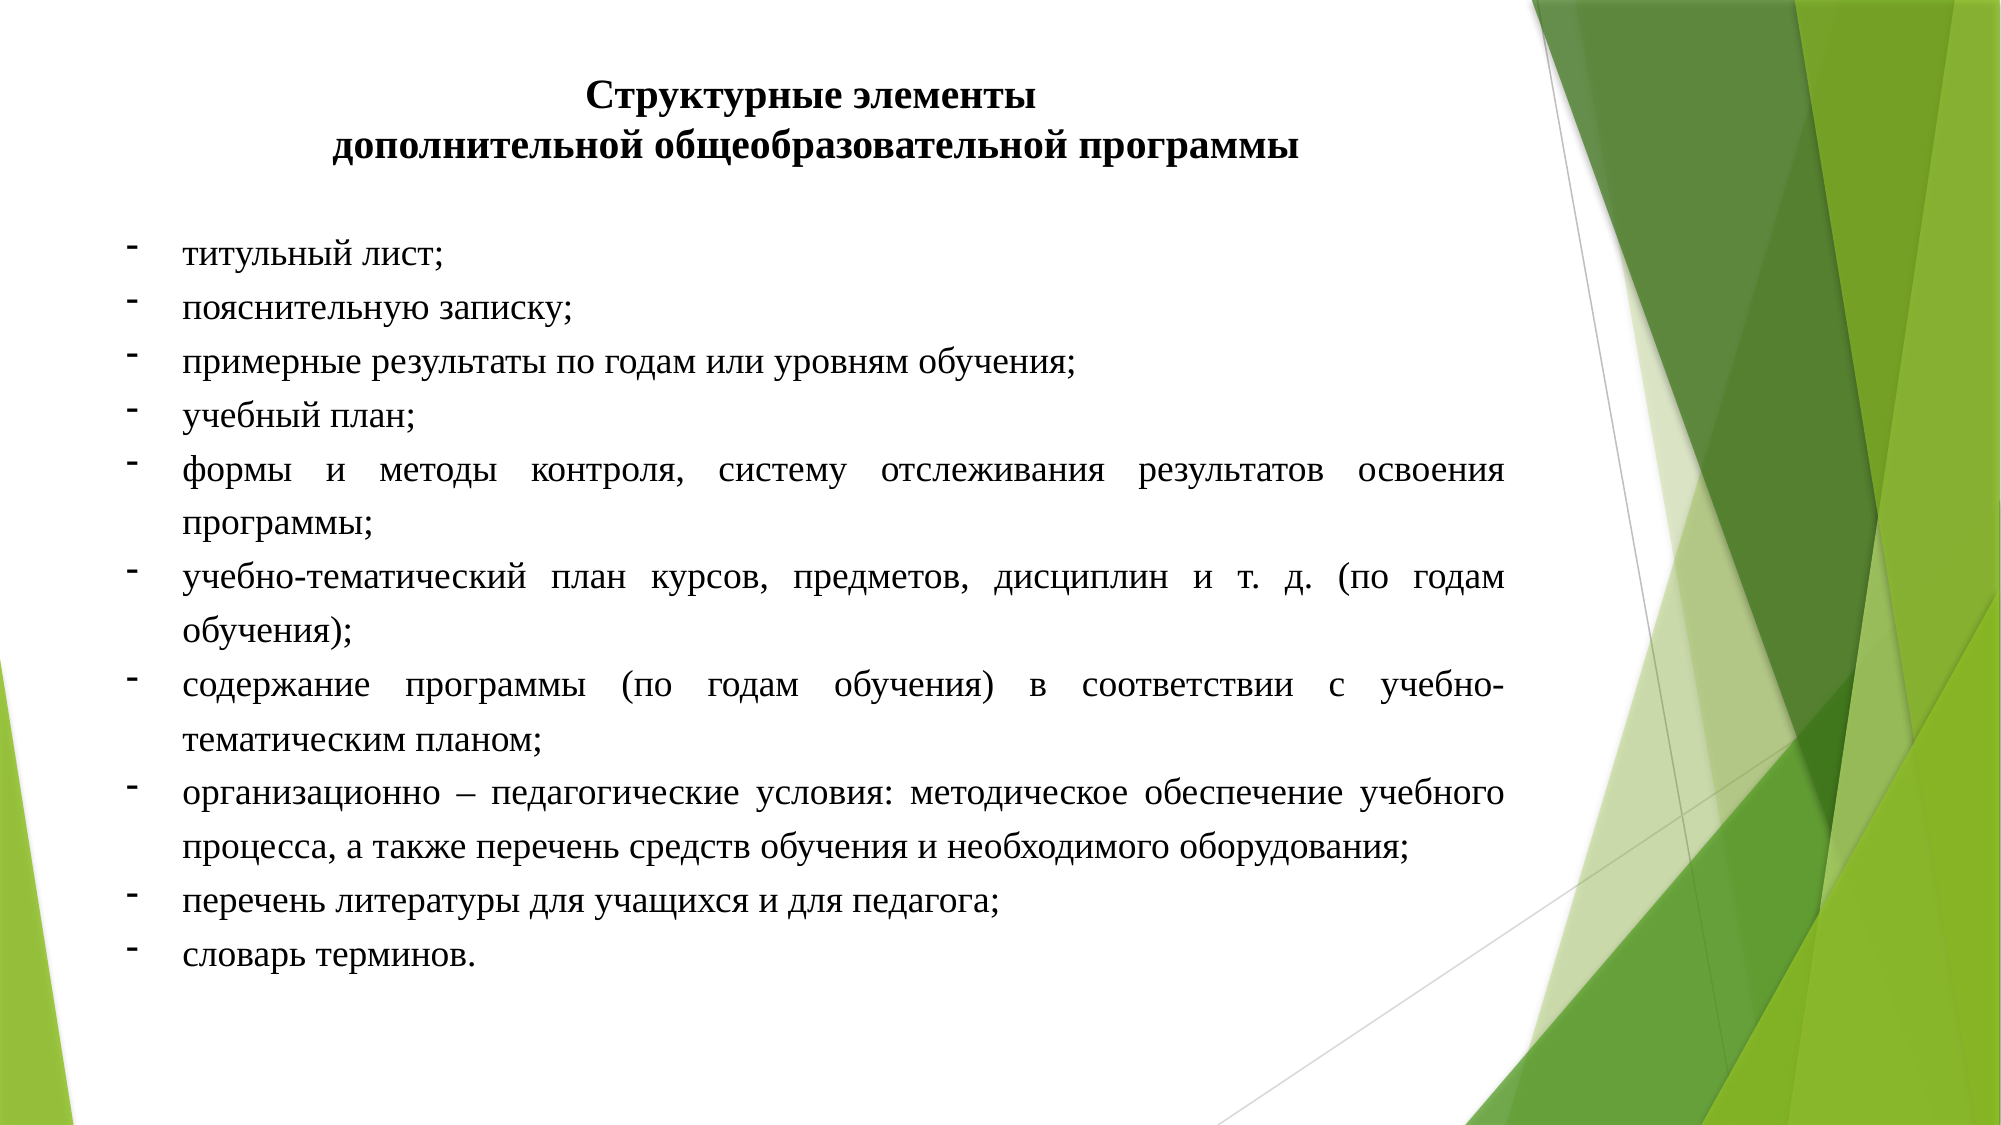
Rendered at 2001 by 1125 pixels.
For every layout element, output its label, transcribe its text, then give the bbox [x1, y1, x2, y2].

list титульный лист; пояснительную записку; примерные результаты по годам или уровням обучения; учебный план; формы и методы контроля, систему отслеживания результатов освоения программы; учебно-тематический план курсов, предметов, дисциплин и т. д. (по годам обучения); содержание программы (по годам обучения) в соответствии с учебно-тематическим планом; организационно – педагогические условия: методическое обеспечение учебного процесса, а также перечень средств обучения и необходимого оборудования; перечень литературы для учащихся и для педагога; словарь терминов. [111, 211, 1522, 983]
title Структурные элементы дополнительной общеобразовательной программы [111, 59, 1522, 200]
